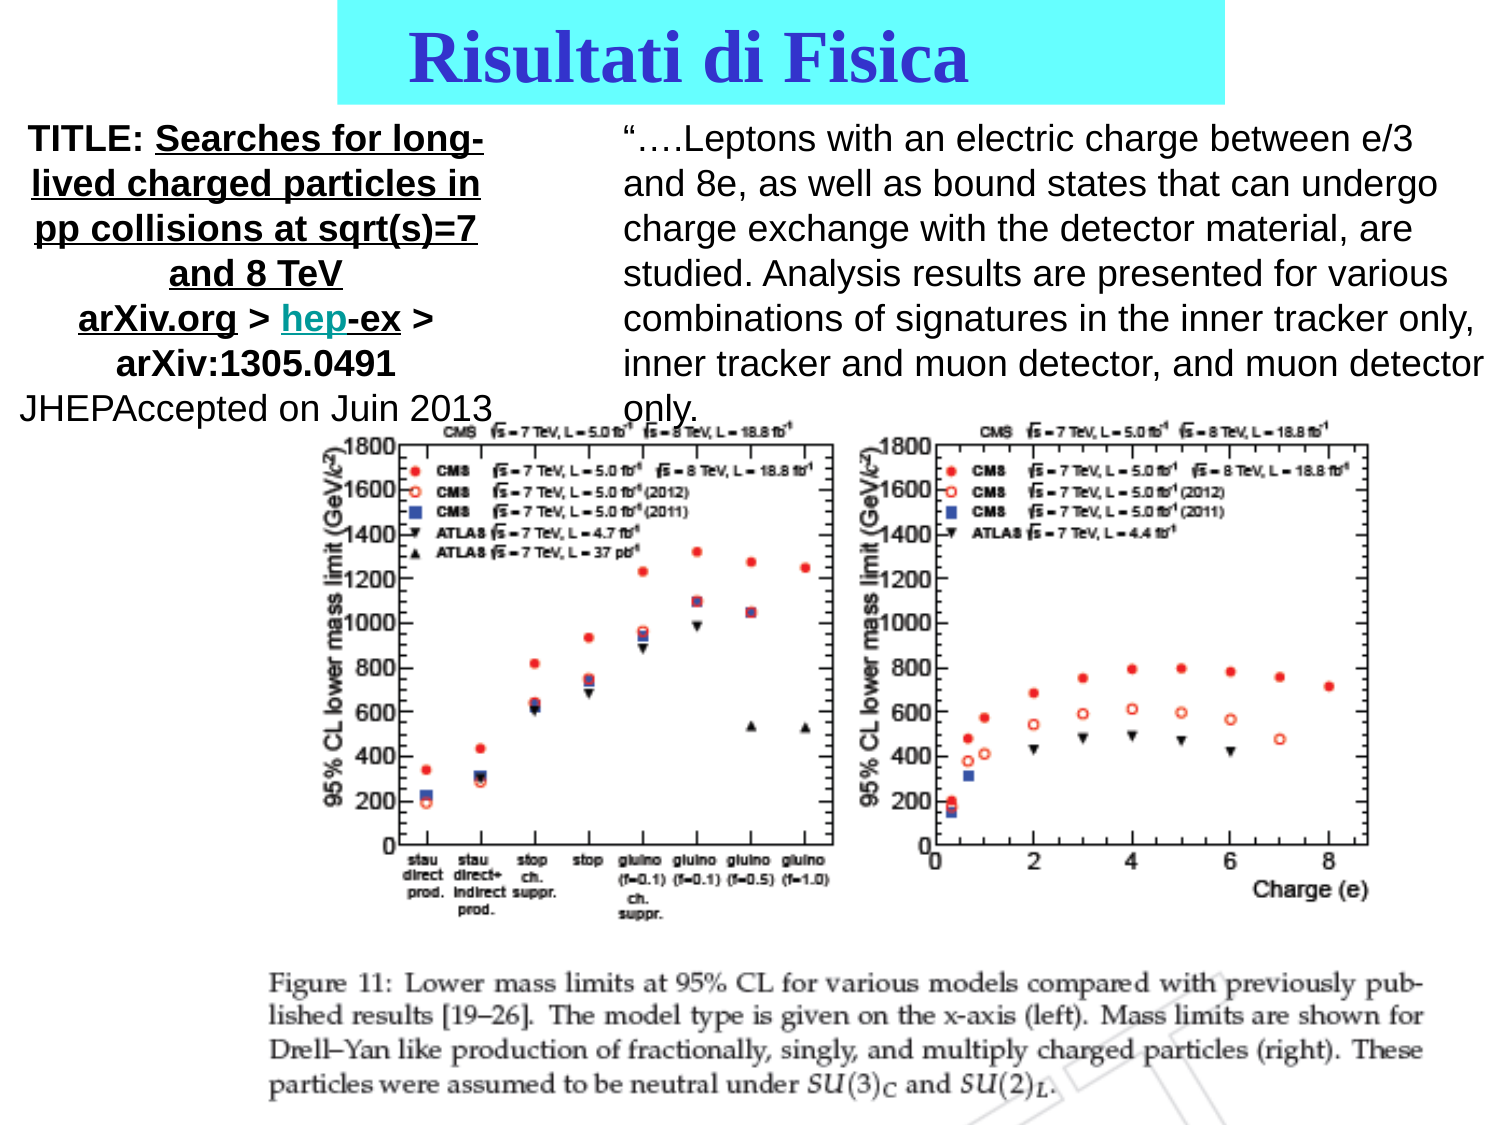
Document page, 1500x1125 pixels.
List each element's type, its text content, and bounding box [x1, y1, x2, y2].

text_box Risultati di Fisica [337, 0, 1225, 105]
picture [153, 397, 1500, 1125]
text_box “….Leptons with an electric charge between e/3 and 8e, as well as bound states that can undergo charge exchange with the detector material, are studied. Analysis results are presented for various combinations of signatures in the inner tracker only, inner tracker and muon detector, and muon detector only. [608, 106, 1500, 397]
text_box TITLE: Searches for long-lived charged particles in pp collisions at sqrt(s)=7 and 8 TeV arXiv.org > hep-ex > arXiv:1305.0491 JHEPAccepted on Juin 2013 [0, 106, 513, 437]
